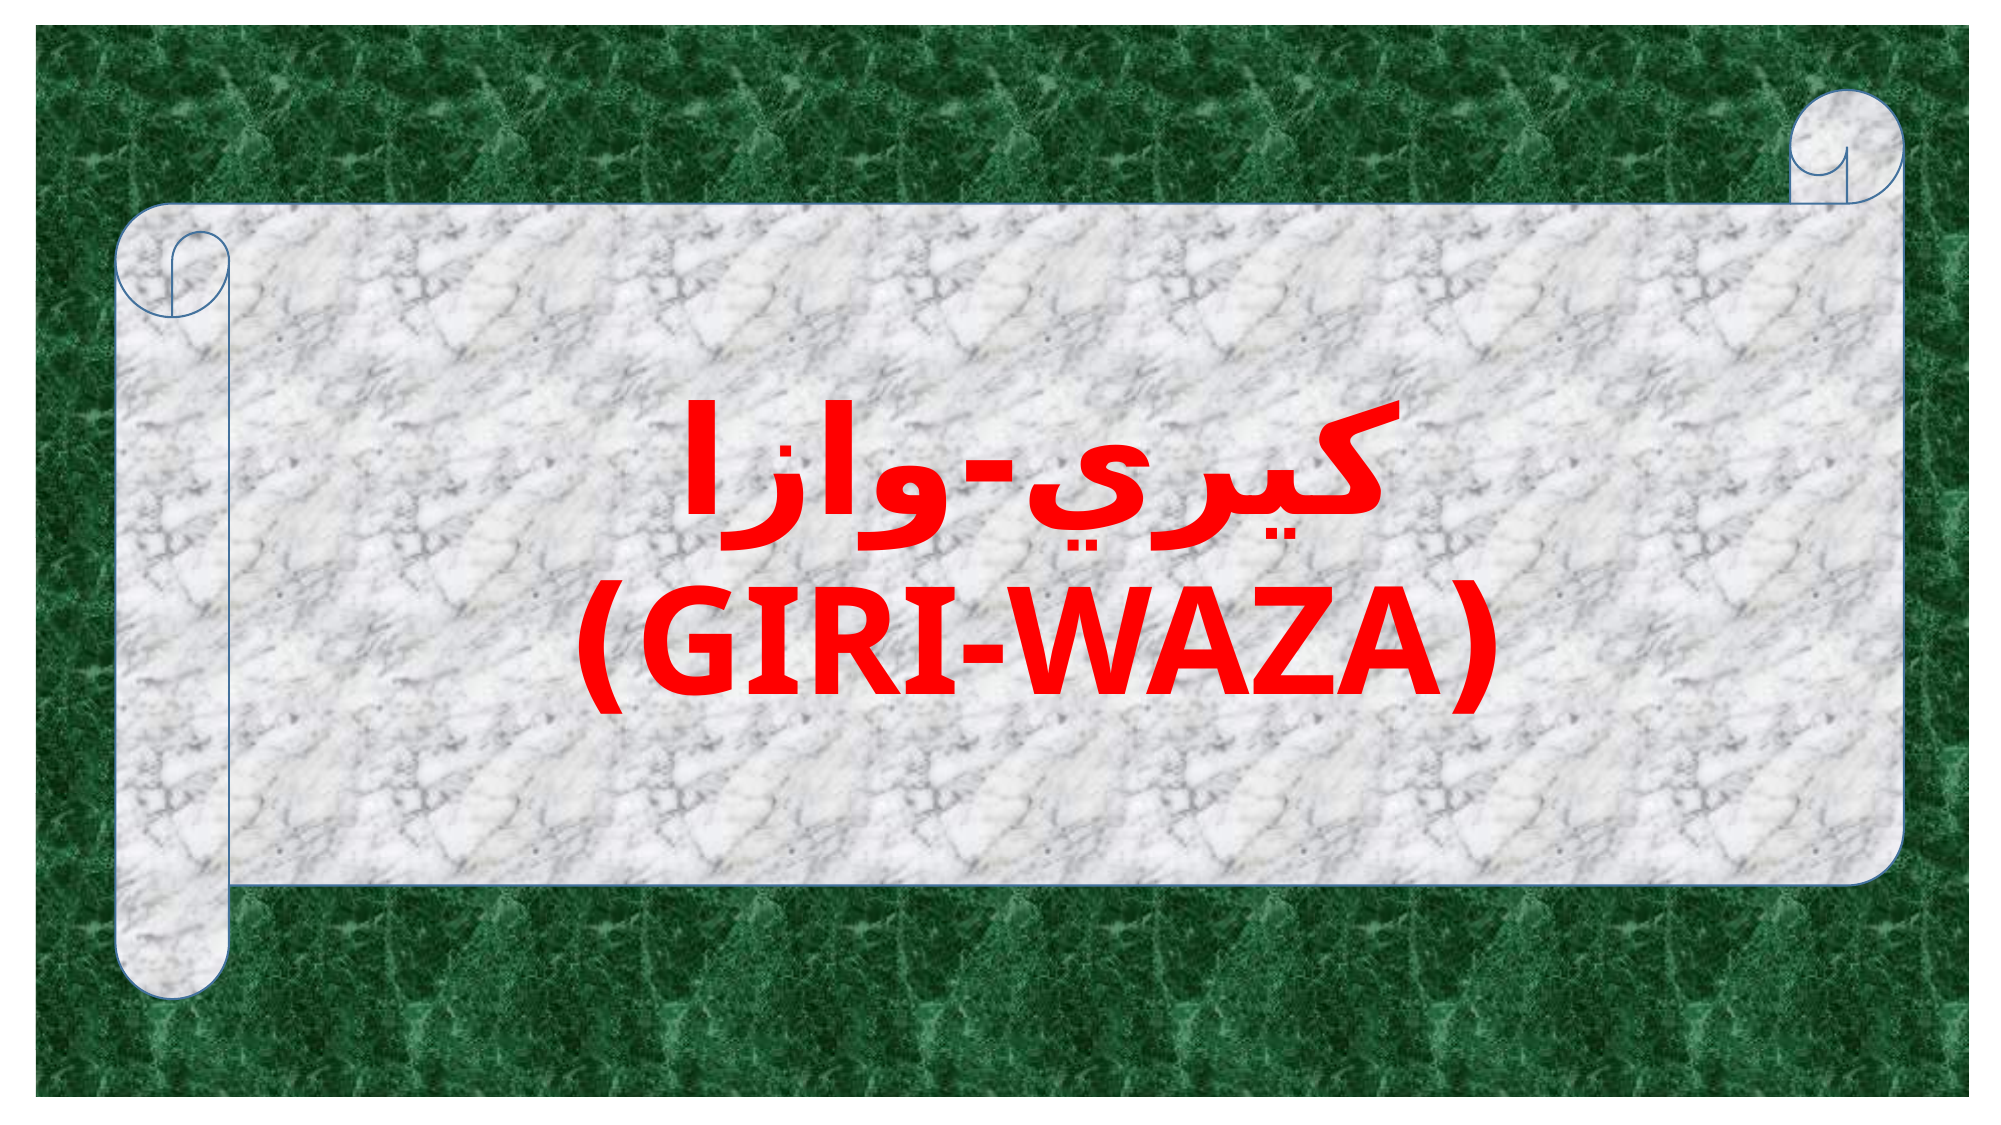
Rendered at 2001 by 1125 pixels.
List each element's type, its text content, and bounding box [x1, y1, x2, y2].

text_box كيري-وازا (GIRI-WAZA) [114, 88, 1905, 1001]
subtitle [35, 25, 1969, 1097]
